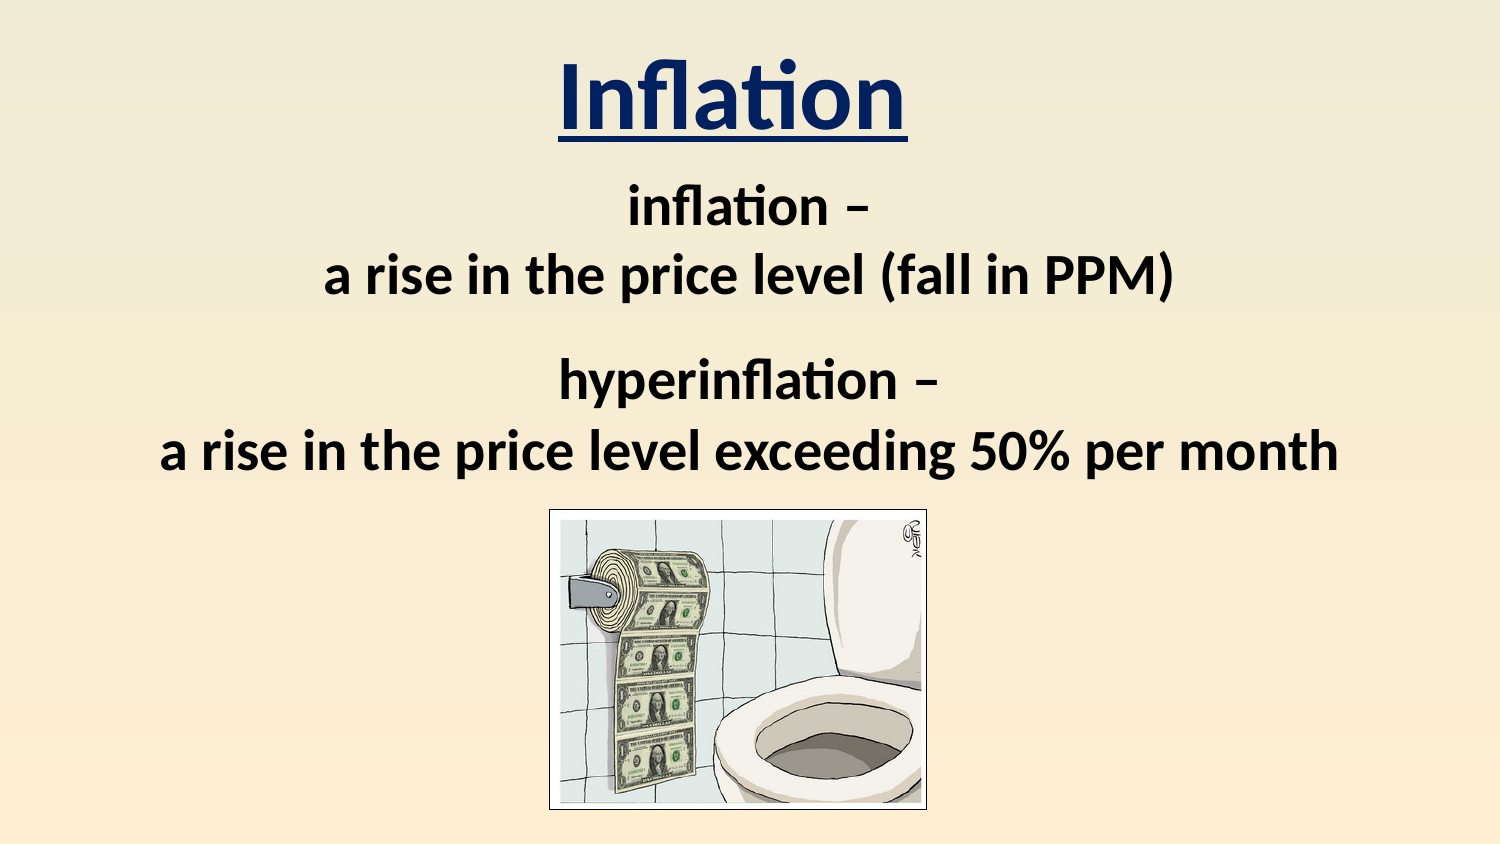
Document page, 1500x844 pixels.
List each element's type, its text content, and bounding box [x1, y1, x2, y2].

text_box inflation – a rise in the price level (fall in PPM) hyperinflation – a rise in the price level exceeding 50% per month [37, 159, 1463, 489]
text_box Inflation [542, 21, 923, 157]
picture [549, 509, 927, 810]
